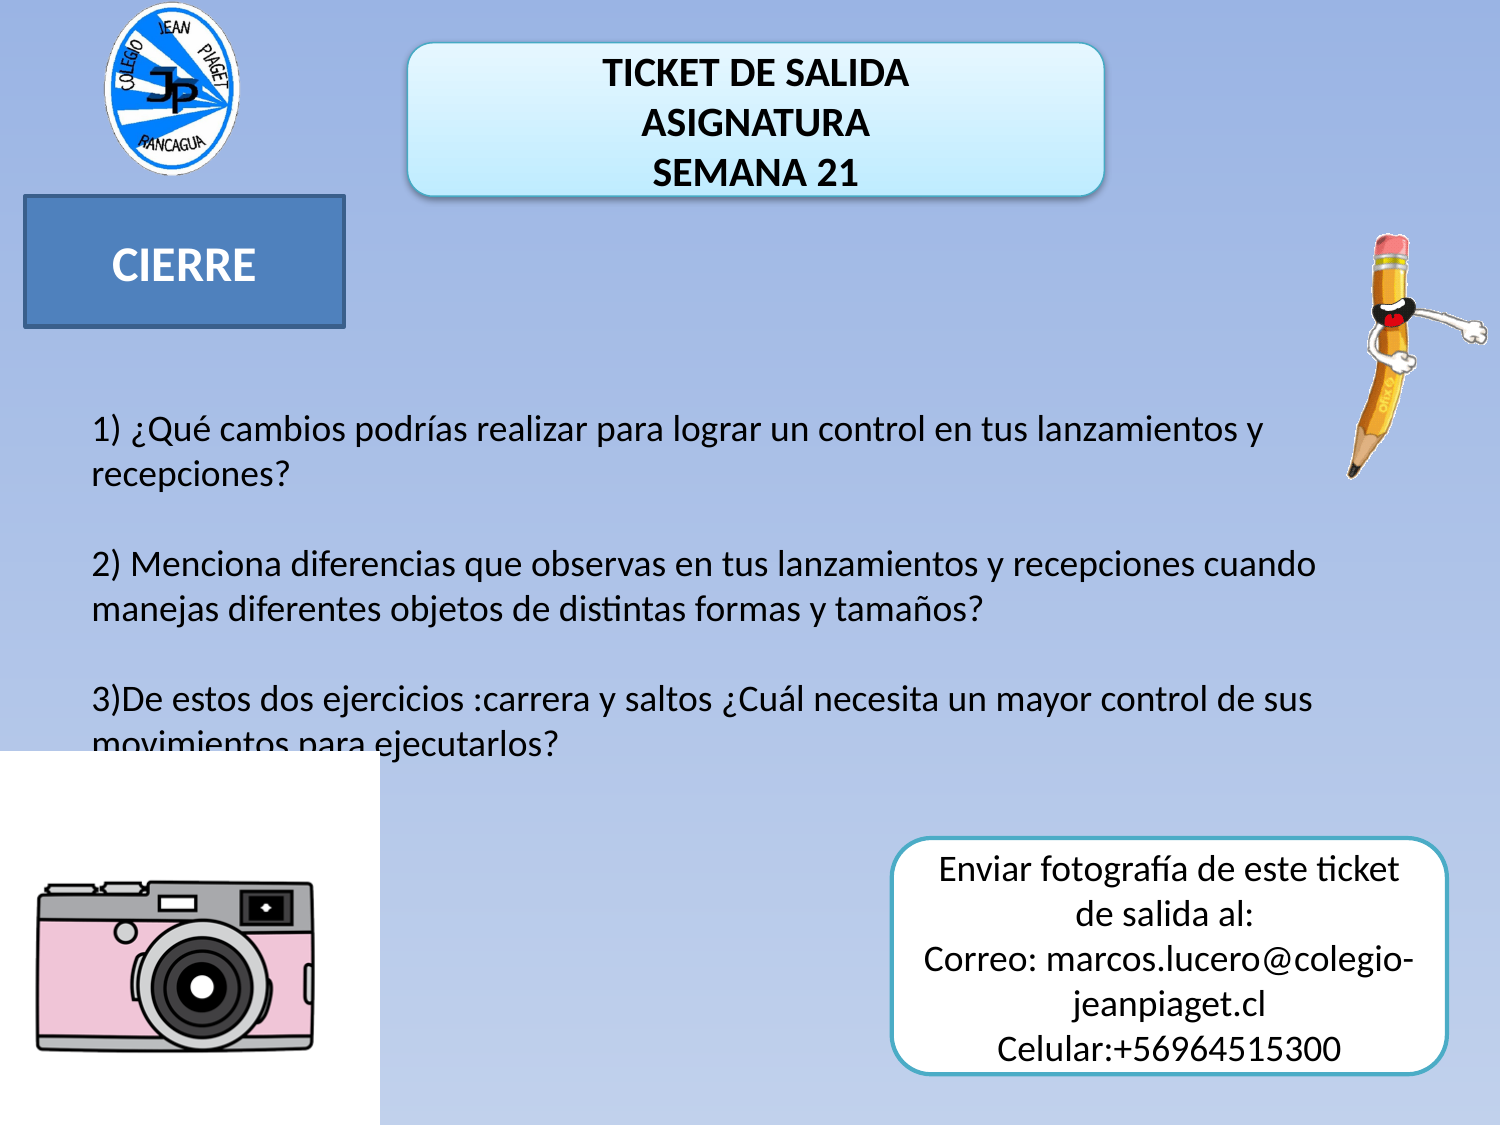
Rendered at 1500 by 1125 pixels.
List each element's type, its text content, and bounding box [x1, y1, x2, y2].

picture [1218, 168, 1500, 524]
picture [0, 751, 381, 1125]
text_box 1) ¿Qué cambios podrías realizar para lograr un control en tus lanzamientos y recepciones? 2) Menciona diferencias que observas en tus lanzamientos y recepciones cuando manejas diferentes objetos de distintas formas y tamaños? 3)De estos dos ejercicios :carrera y saltos ¿Cuál necesita un mayor control de sus movimientos para ejecutarlos? [76, 397, 1341, 817]
text_box Enviar fotografía de este ticket de salida al: Correo: marcos.lucero@colegio-jeanpiaget.cl Celular:+56964515300 [889, 835, 1450, 1077]
text_box TICKET DE SALIDA ASIGNATURA SEMANA 21 [406, 41, 1106, 198]
text_box CIERRE [23, 194, 346, 329]
picture [71, 0, 279, 179]
